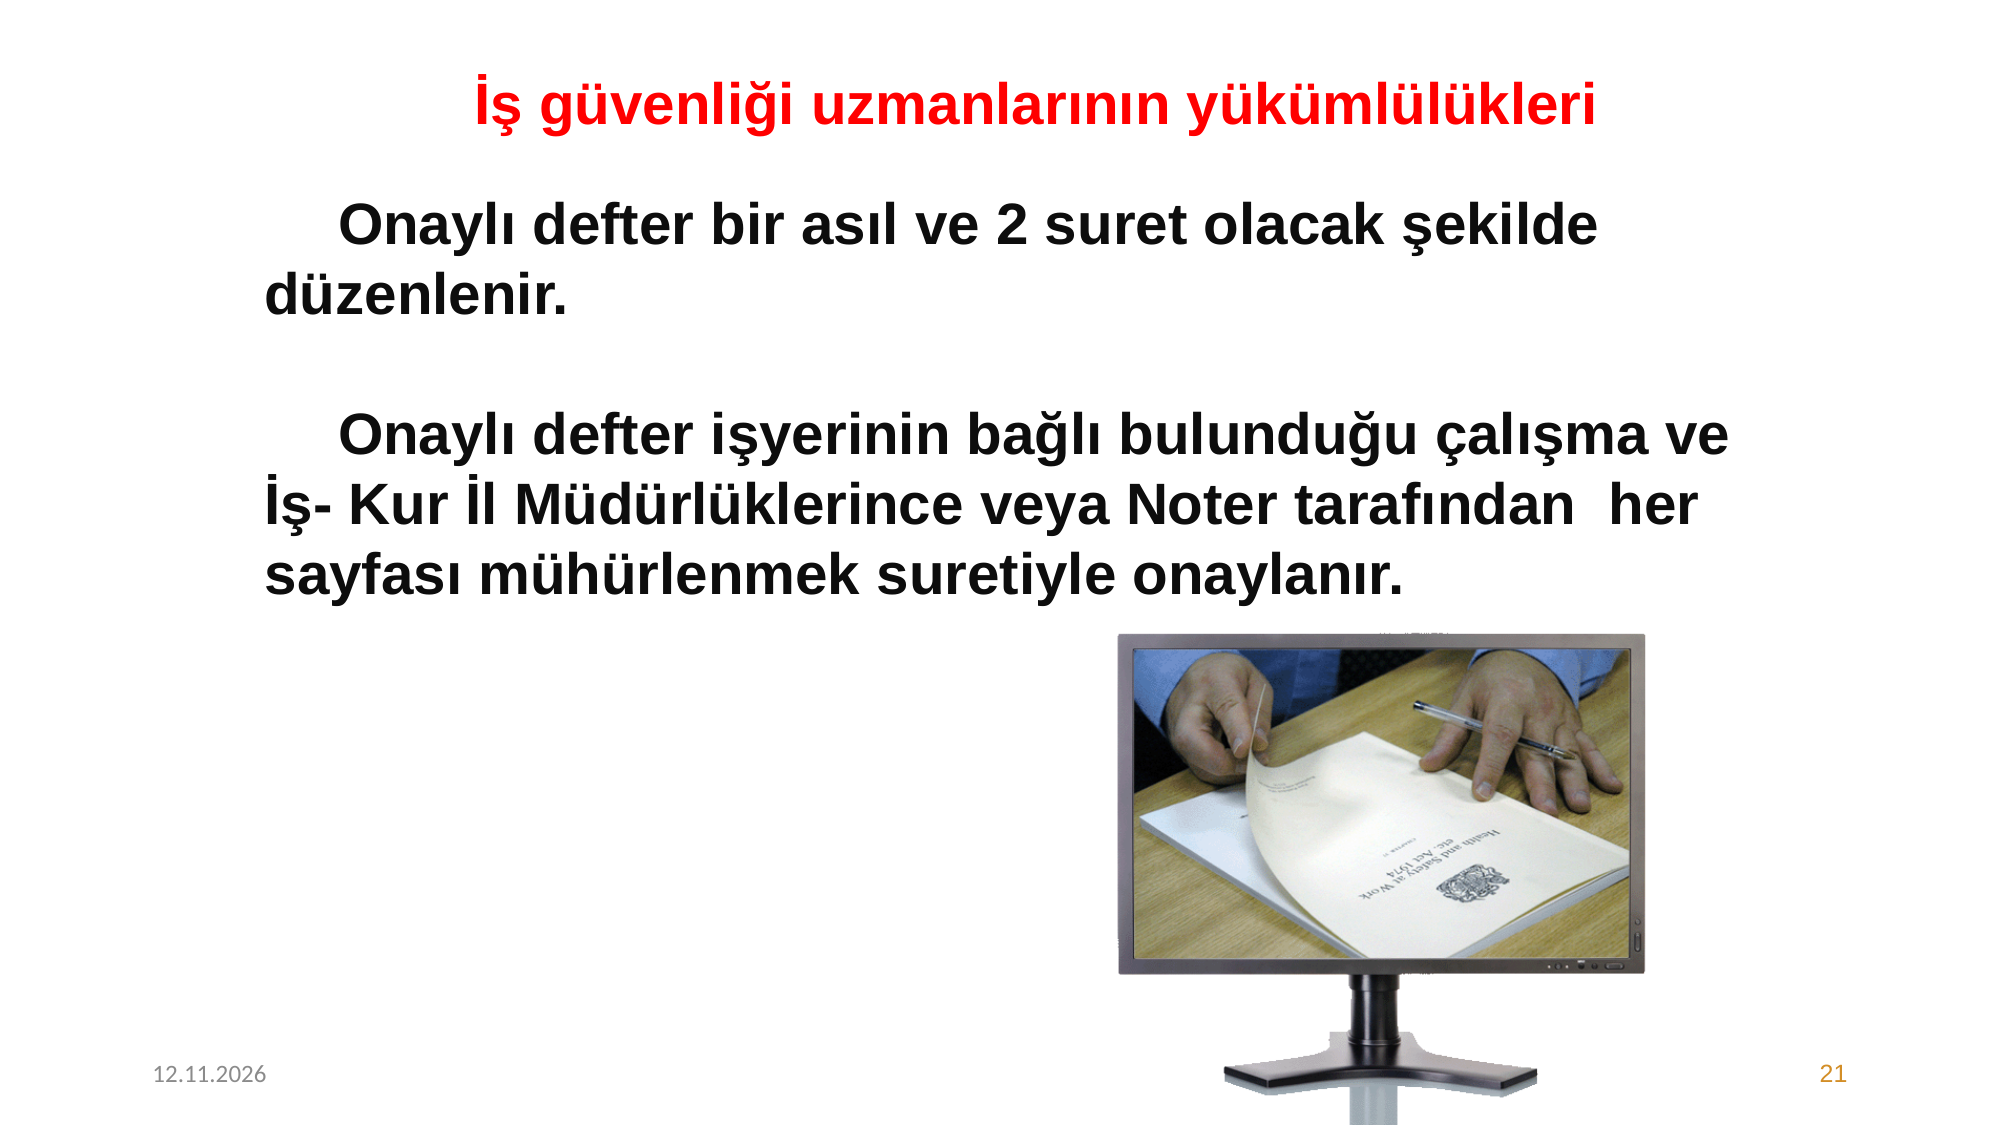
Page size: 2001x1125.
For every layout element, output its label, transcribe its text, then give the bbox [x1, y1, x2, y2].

text_box İş güvenliği uzmanlarının yükümlülükleri Onaylı defter bir asıl ve 2 suret olacak şekilde düzenlenir. Onaylı defter işyerinin bağlı bulunduğu çalışma ve İş- Kur İl Müdürlüklerince veya Noter tarafından her sayfası mühürlenmek suretiyle onaylanır. [249, 58, 1750, 834]
picture [1047, 621, 1719, 1125]
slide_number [137, 1042, 588, 1103]
slide_number 21 [1719, 1042, 1863, 1103]
